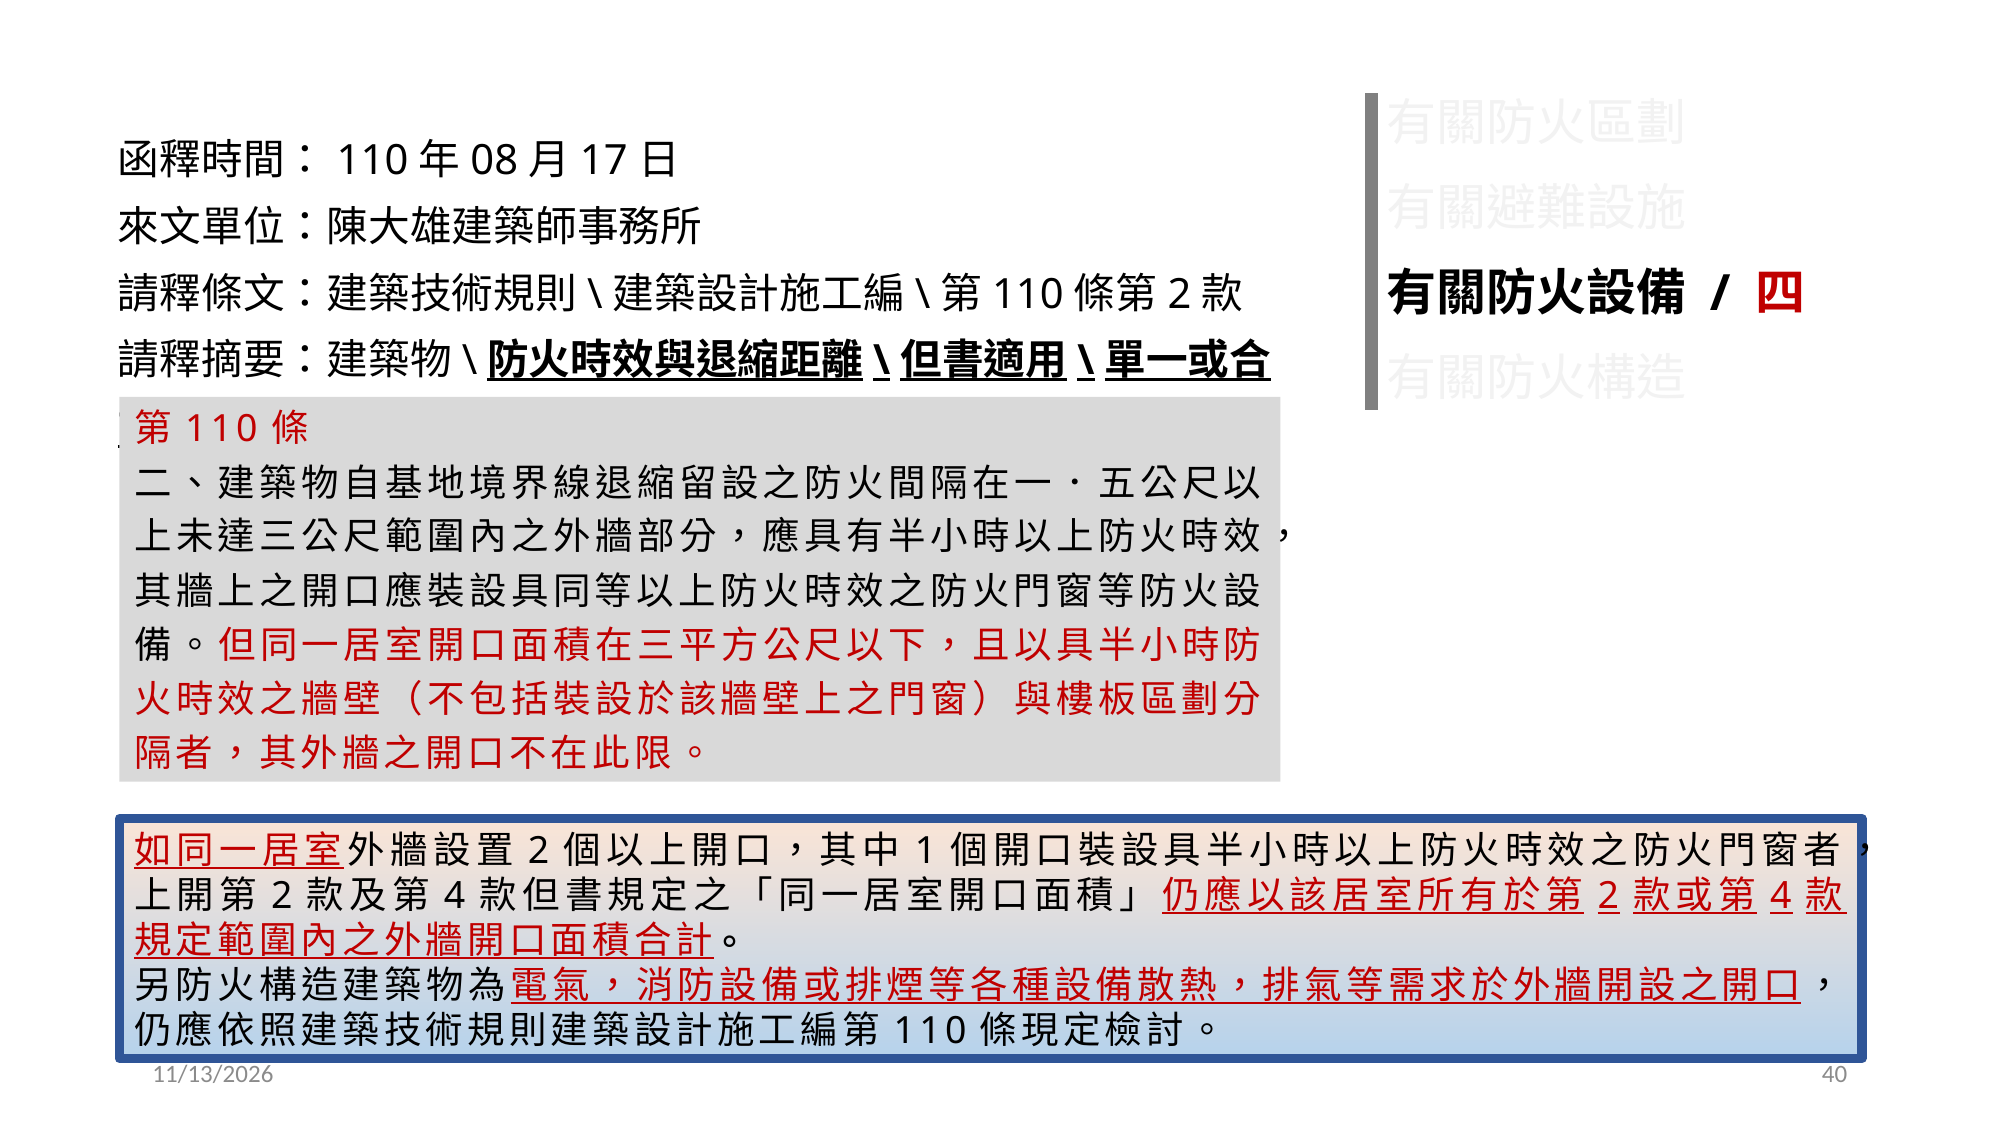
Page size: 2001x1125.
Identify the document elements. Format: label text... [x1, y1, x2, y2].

text_box 函釋時間：110年08月17日 來文單位：陳大雄建築師事務所 請釋條文：建築技術規則\建築設計施工編\第110條第2款 請釋摘要：建築物\防火時效與退縮距離\但書適用\單一或合計 [103, 108, 1297, 458]
text_box 第110條 二、建築物自基地境界線退縮留設之防火間隔在一．五公尺以上未達三公尺範圍內之外牆部分，應具有半小時以上防火時效，其牆上之開口應裝設具同等以上防火時效之防火門窗等防火設備。但同一居室開口面積在三平方公尺以下，且以具半小時防火時效之牆壁（不包括裝設於該牆壁上之門窗）與樓板區劃分隔者，其外牆之開口不在此限。 [119, 396, 1281, 782]
slide_number 40 [1412, 1042, 1863, 1103]
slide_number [137, 1042, 588, 1103]
text_box 如同一居室外牆設置2個以上開口，其中1個開口裝設具半小時以上防火時效之防火門窗者，上開第2款及第4款但書規定之「同一居室開口面積」仍應以該居室所有於第2款或第4款規定範圍內之外牆開口面積合計∘ 另防火構造建築物為電氣，消防設備或排煙等各種設備散熱，排氣等需求於外牆開設之開口，仍應依照建築技術規則建築設計施工編第110條現定檢討。 [119, 818, 1862, 1059]
text_box 有關防火區劃 有關避難設施 有關防火設備 / 四 有關防火構造 [1371, 82, 1896, 498]
